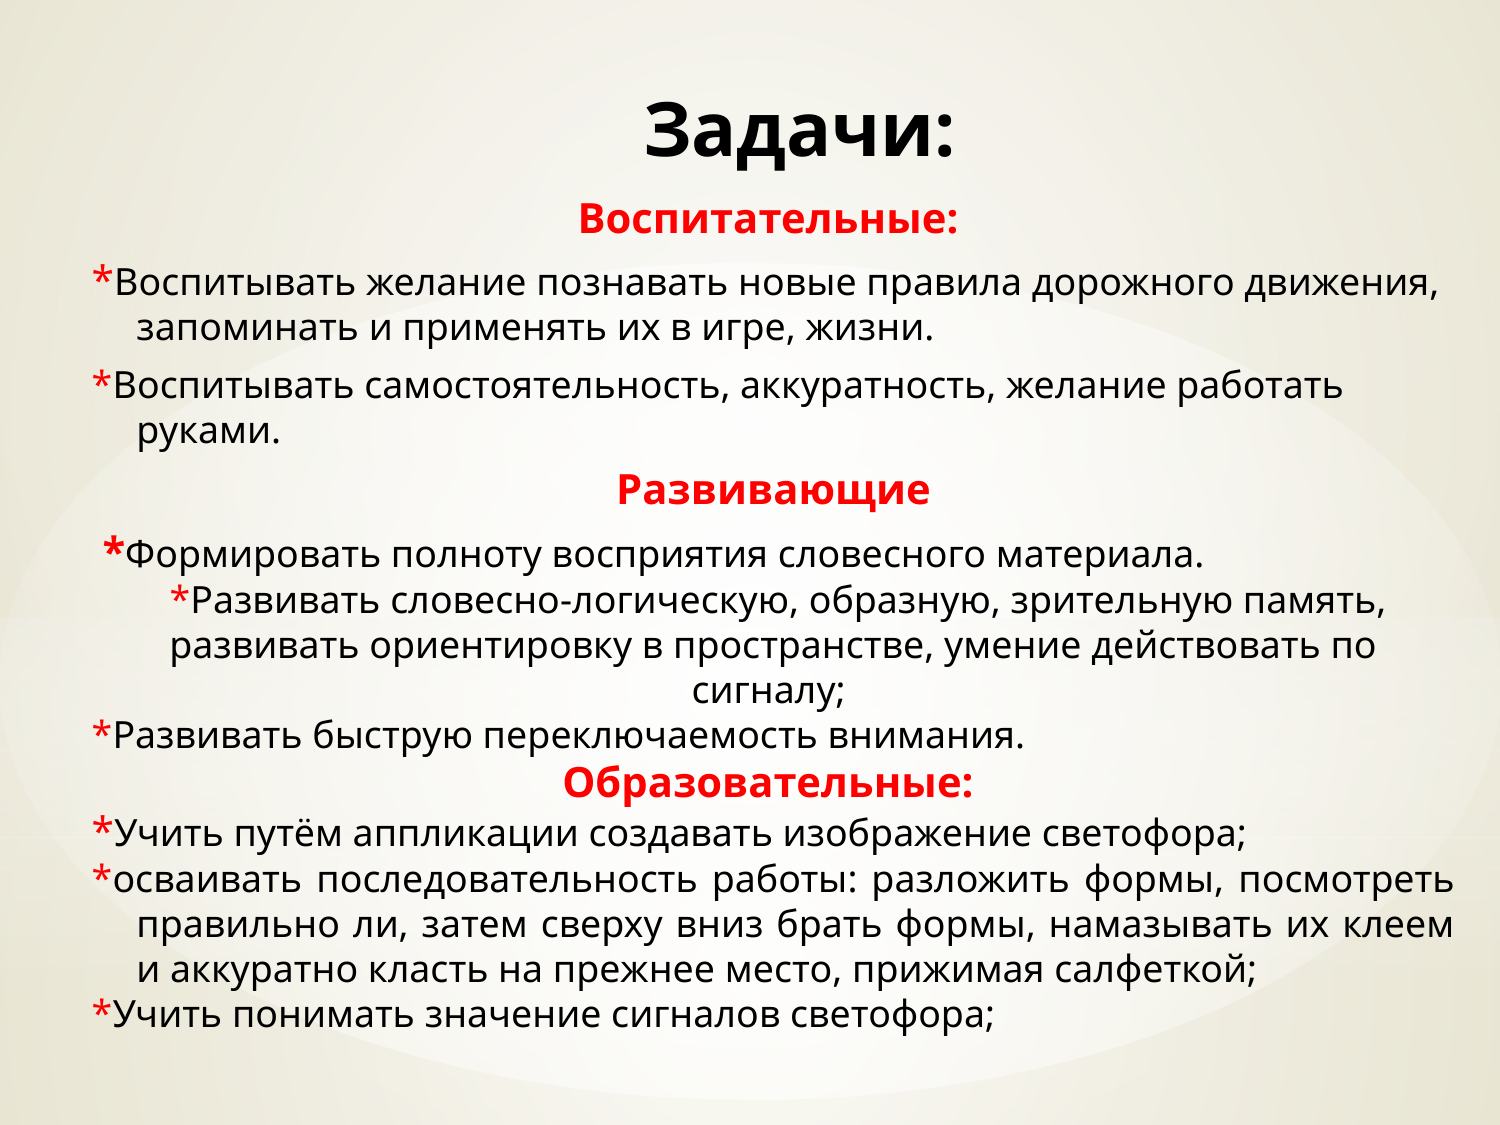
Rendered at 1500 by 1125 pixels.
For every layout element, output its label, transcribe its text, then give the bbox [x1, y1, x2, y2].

list Воспитательные: *Воспитывать желание познавать новые правила дорожного движения, запоминать и применять их в игре, жизни. *Воспитывать самостоятельность, аккуратность, желание работать руками. Развивающие *Формировать полноту восприятия словесного материала. *Развивать словесно-логическую, образную, зрительную память, развивать ориентировку в пространстве, умение действовать по сигналу; *Развивать быструю переключаемость внимания. Образовательные: *Учить путём аппликации создавать изображение светофора; *осваивать последовательность работы: разложить формы, посмотреть правильно ли, затем сверху вниз брать формы, намазывать их клеем и аккуратно класть на прежнее место, прижимая салфеткой; *Учить понимать значение сигналов светофора; [76, 184, 1471, 1083]
title Задачи: [277, 0, 1270, 184]
